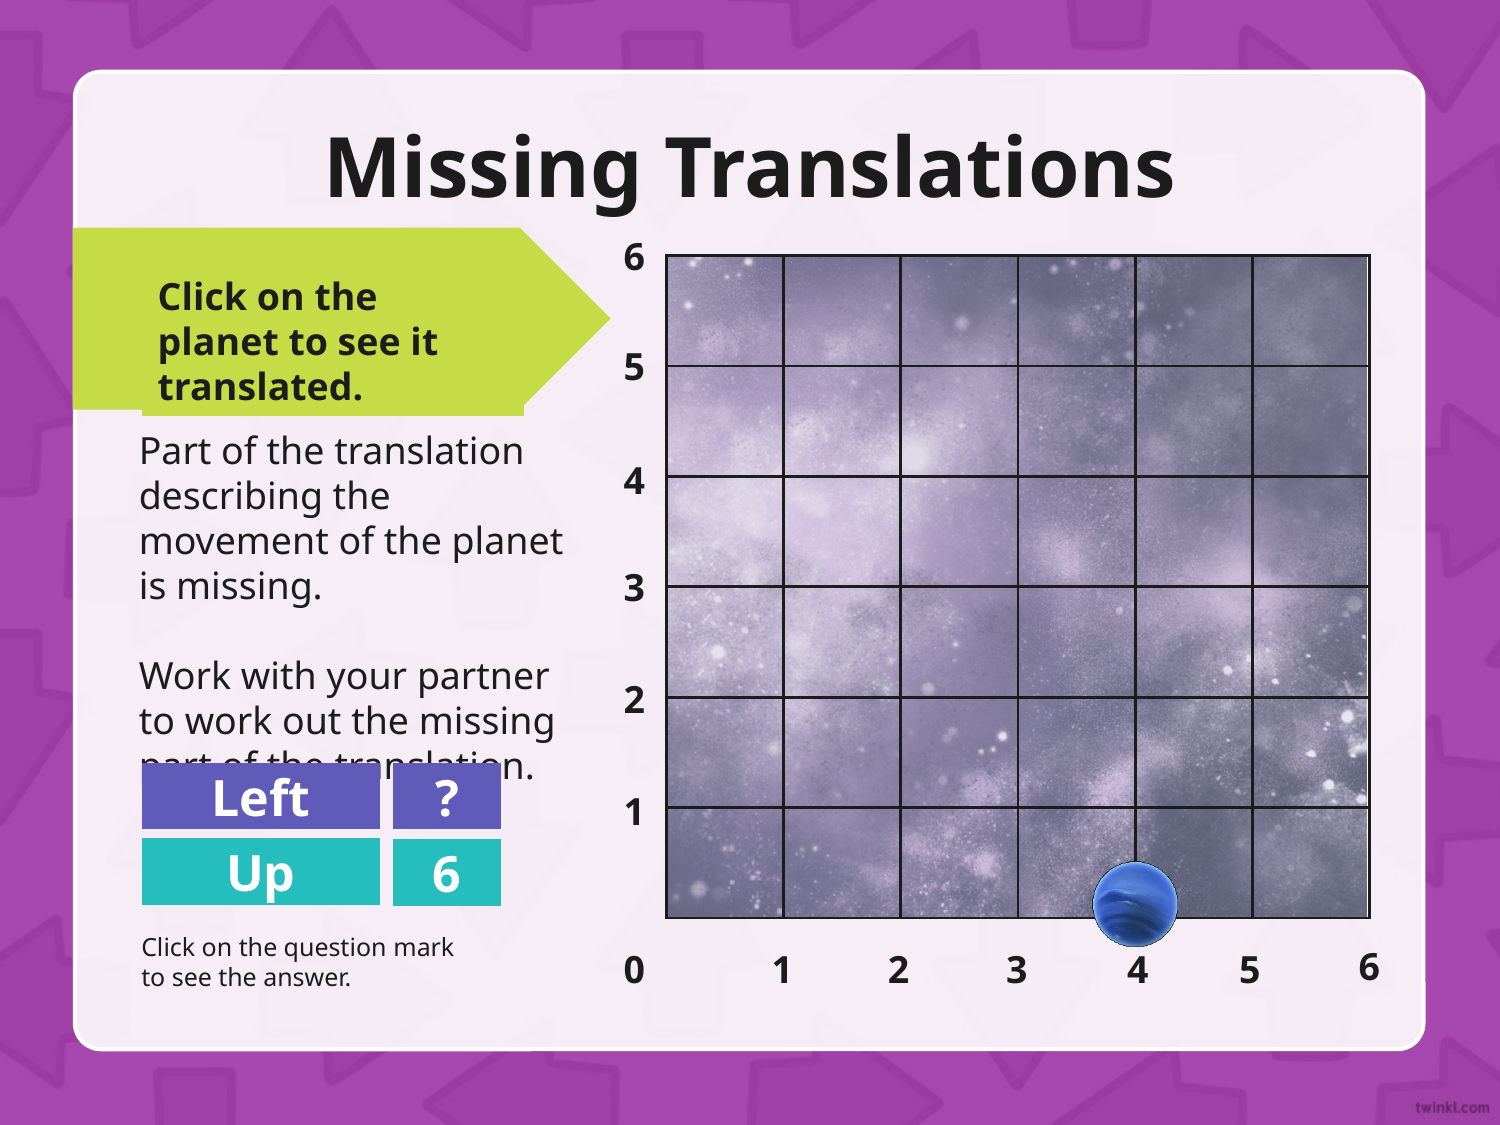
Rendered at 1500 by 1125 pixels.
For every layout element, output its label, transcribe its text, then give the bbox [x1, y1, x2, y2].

text_box 1 [609, 780, 665, 841]
picture [0, 0, 1500, 1125]
text_box 6 [1343, 935, 1417, 996]
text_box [73, 228, 610, 409]
text_box 0 [609, 938, 682, 999]
text_box 3 [609, 556, 665, 617]
text_box 4 [1112, 938, 1185, 999]
text_box 4 [609, 449, 665, 510]
text_box Missing Translations [323, 114, 1177, 215]
text_box 3 [991, 938, 1064, 999]
text_box 6 [609, 225, 682, 285]
text_box Left [142, 763, 380, 829]
text_box Click on the question mark to see the answer. [126, 923, 500, 999]
text_box 6 [393, 839, 501, 906]
text_box 1 [756, 938, 830, 999]
text_box 2 [873, 938, 946, 999]
text_box 5 [1224, 938, 1297, 999]
text_box 2 [609, 668, 665, 729]
text_box Part of the translation describing the movement of the planet is missing. Work with your partner to work out the missing part of the translation. [123, 419, 585, 794]
text_box ? [393, 763, 501, 829]
text_box 5 [610, 335, 665, 395]
text_box Up [142, 838, 380, 905]
